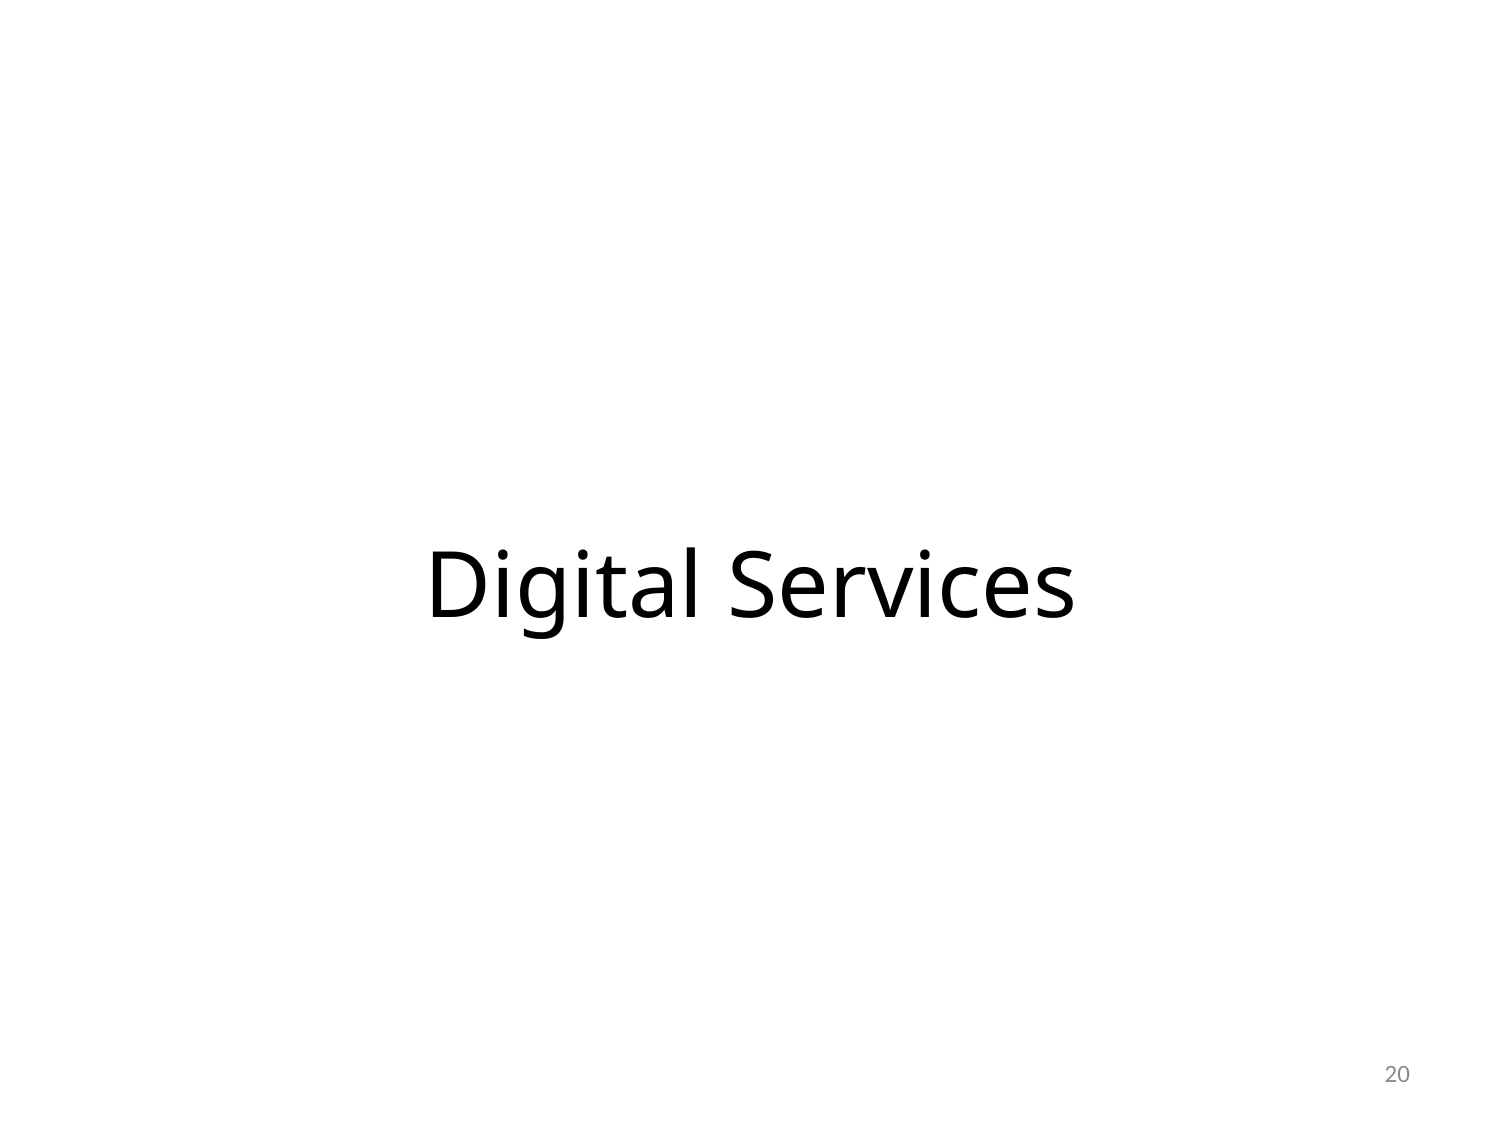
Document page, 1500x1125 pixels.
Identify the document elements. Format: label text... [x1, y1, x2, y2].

slide_number 20 [1074, 1042, 1425, 1103]
title Digital Services [76, 487, 1427, 675]
